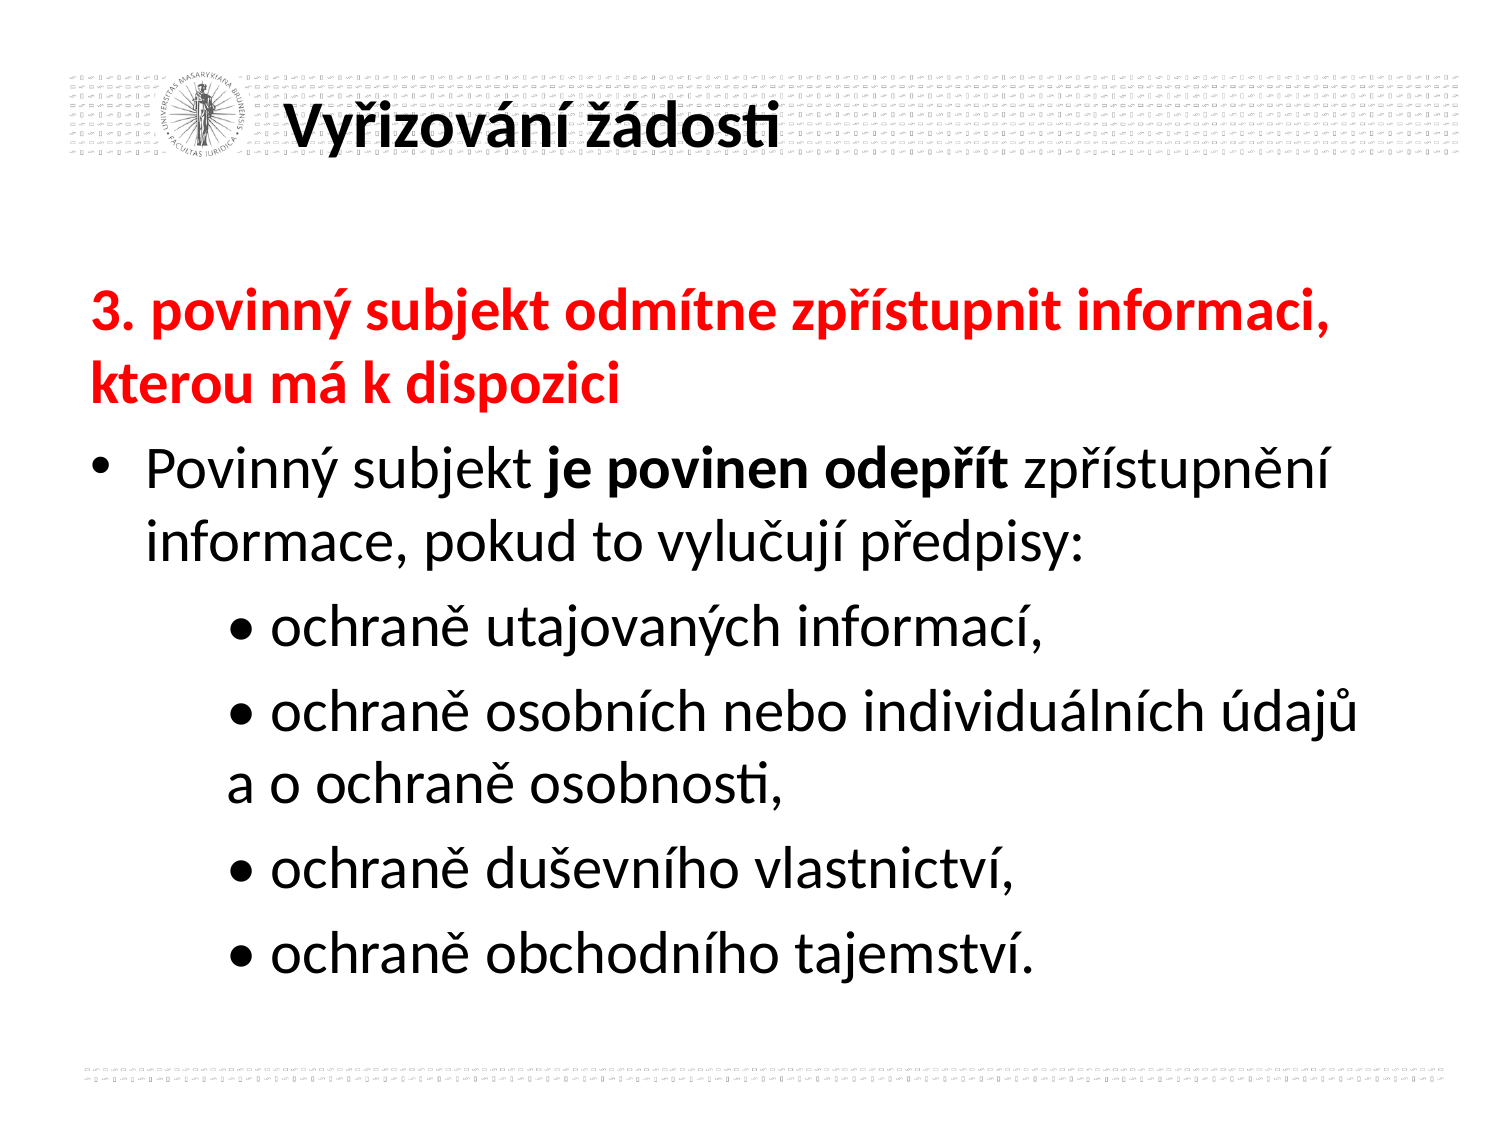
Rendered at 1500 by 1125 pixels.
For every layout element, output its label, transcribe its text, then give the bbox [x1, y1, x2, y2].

picture [0, 42, 1500, 200]
picture [13, 1039, 1500, 1116]
list 3. povinný subjekt odmítne zpřístupnit informaci, kterou má k dispozici Povinný subjekt je povinen odepřít zpřístupnění informace, pokud to vylučují předpisy: • ochraně utajovaných informací, • ochraně osobních nebo individuálních údajů a o ochraně osobnosti, • ochraně duševního vlastnictví, • ochraně obchodního tajemství. [75, 262, 1425, 1005]
